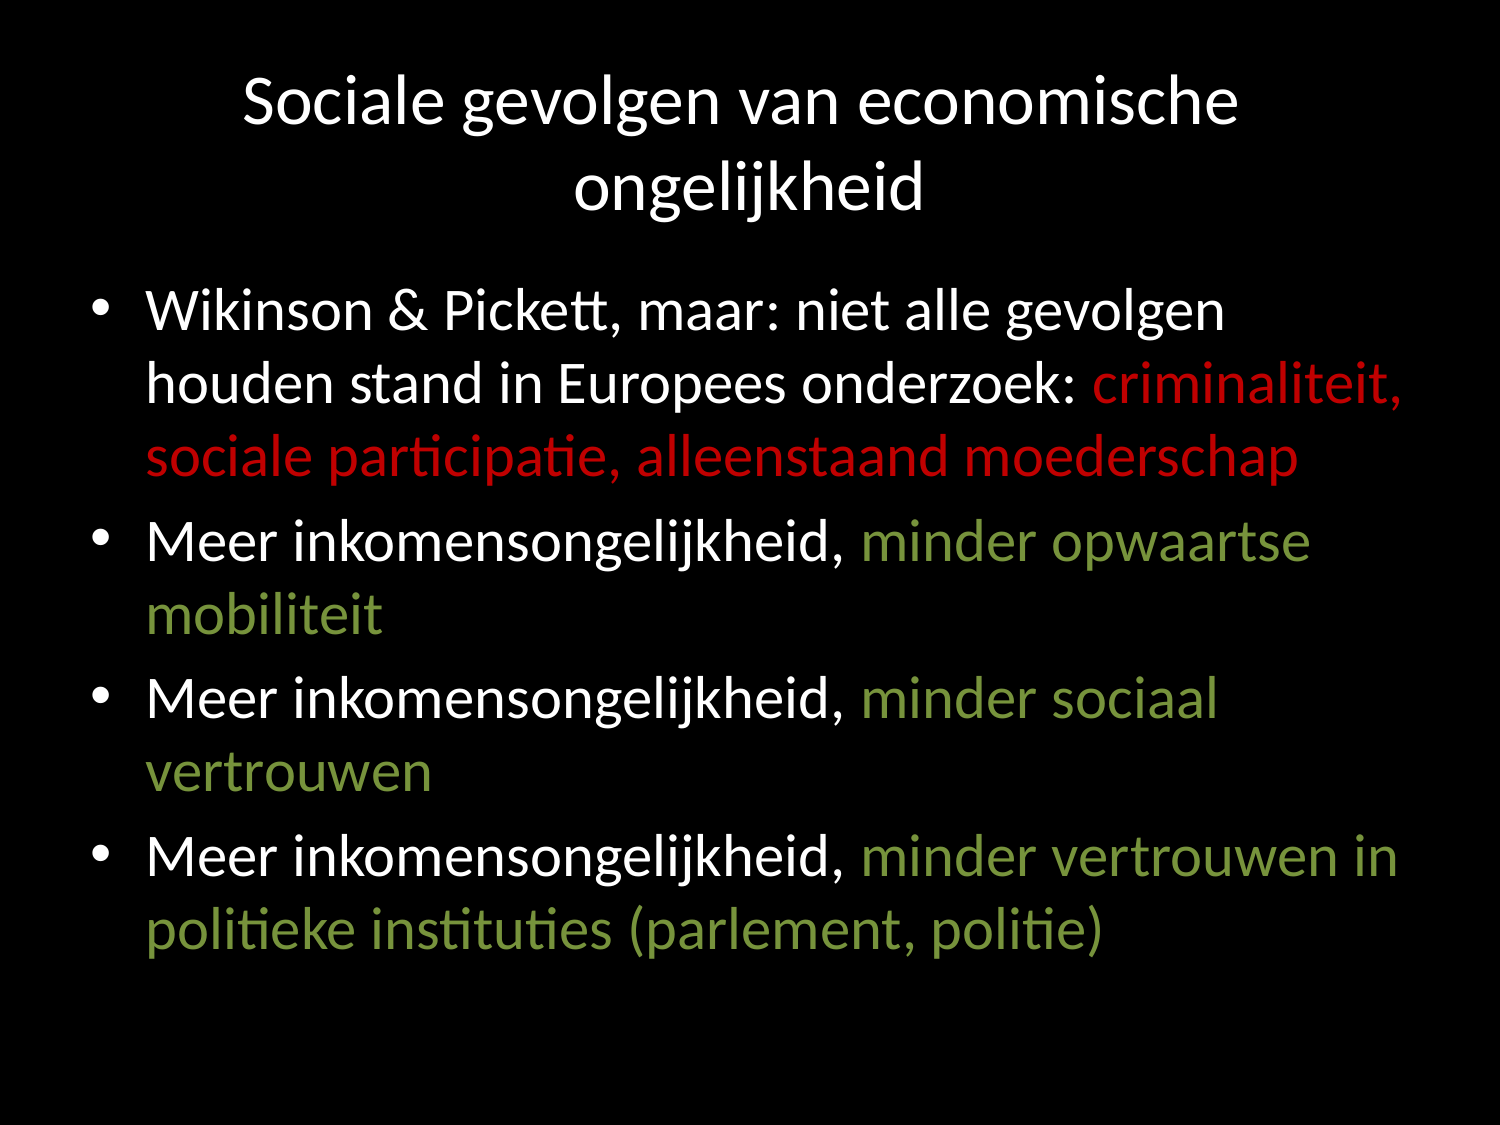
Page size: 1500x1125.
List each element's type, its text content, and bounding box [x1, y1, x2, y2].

title Sociale gevolgen van economische ongelijkheid [75, 45, 1425, 233]
list Wikinson & Pickett, maar: niet alle gevolgen houden stand in Europees onderzoek: criminaliteit, sociale participatie, alleenstaand moederschap Meer inkomensongelijkheid, minder opwaartse mobiliteit Meer inkomensongelijkheid, minder sociaal vertrouwen Meer inkomensongelijkheid, minder vertrouwen in politieke instituties (parlement, politie) [75, 262, 1425, 1005]
